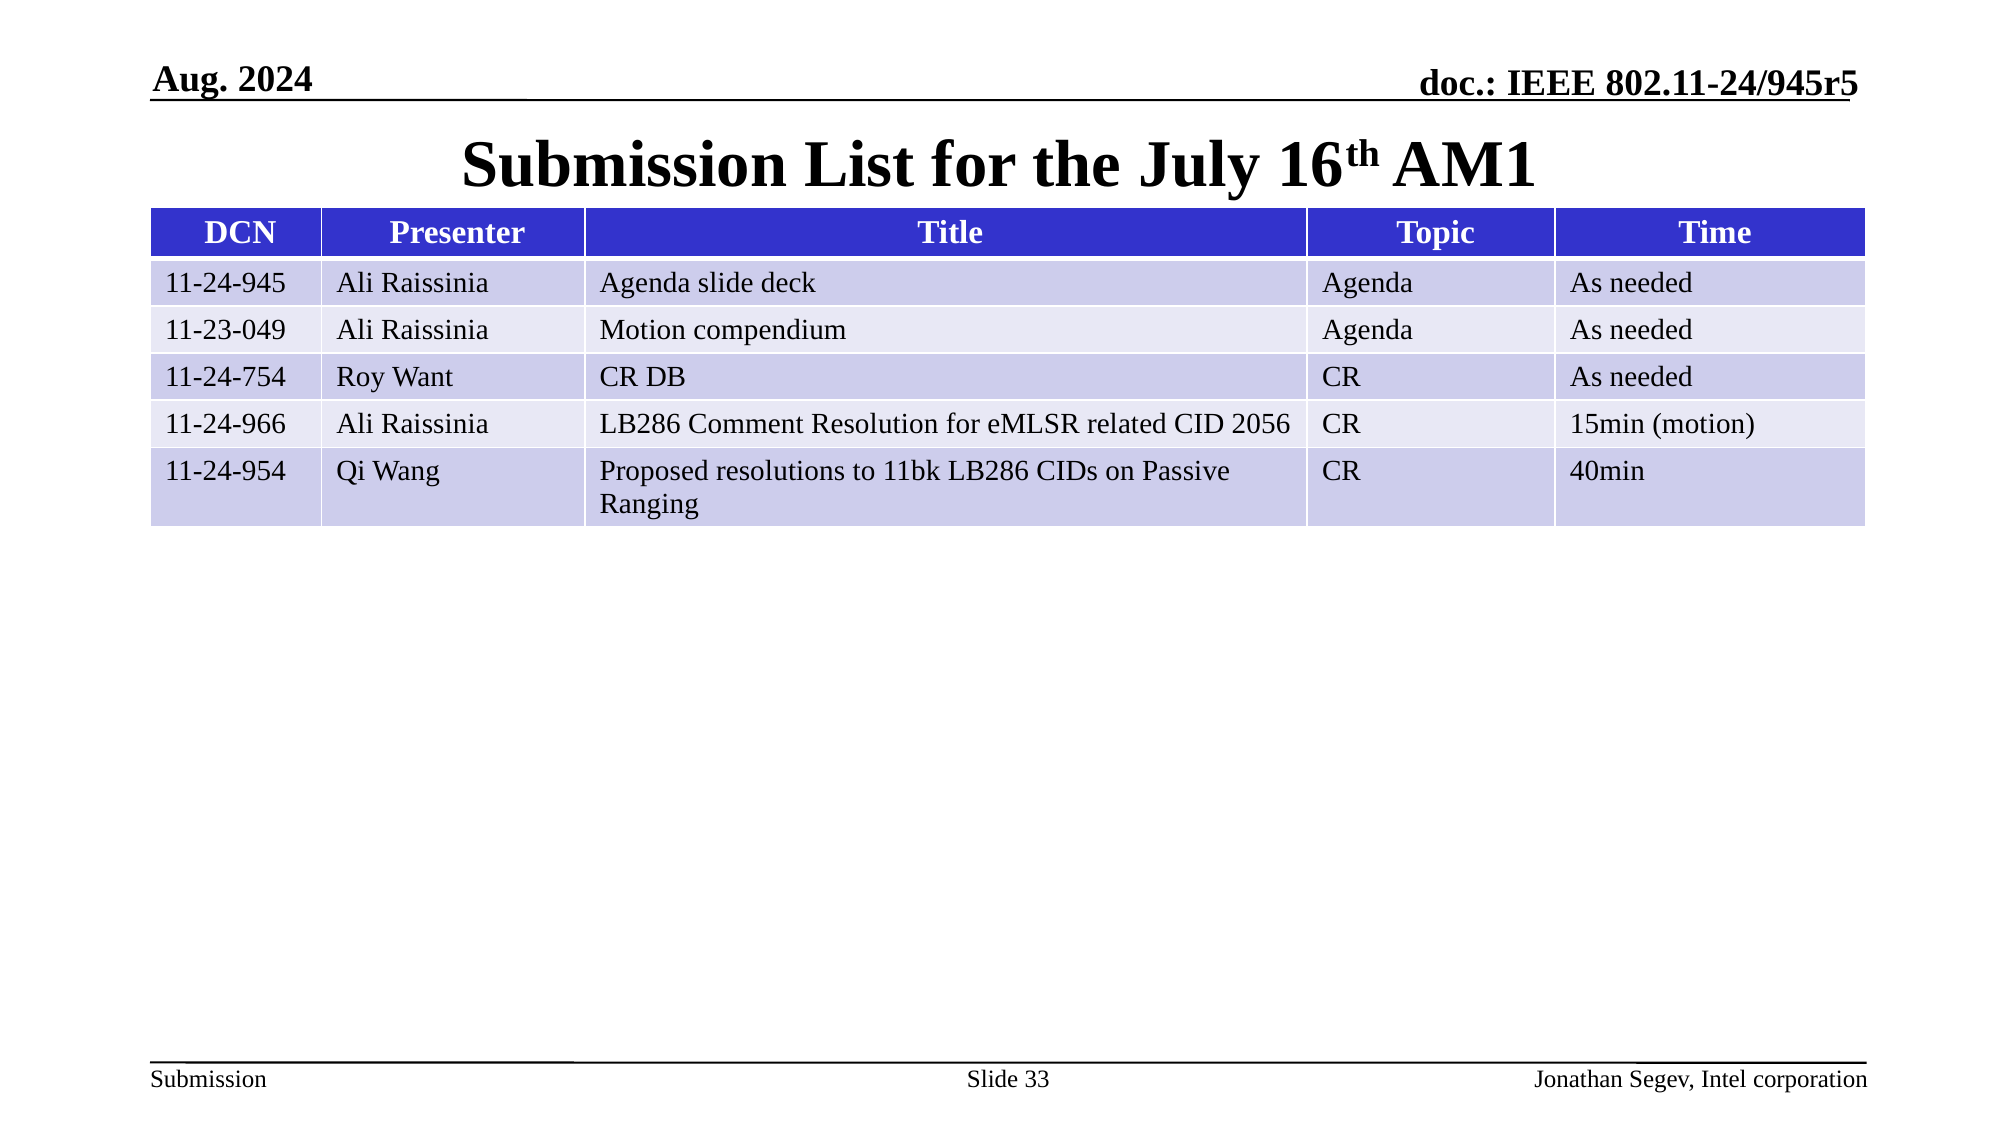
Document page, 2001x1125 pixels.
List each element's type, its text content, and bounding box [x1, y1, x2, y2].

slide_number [152, 54, 563, 100]
table_cell CR DB [586, 354, 1306, 399]
table_cell 15min (motion) [1556, 401, 1865, 447]
table_cell Qi Wang [322, 448, 584, 526]
table_header Presenter [322, 208, 584, 256]
table_cell Ali Raissinia [322, 261, 584, 305]
table_cell CR [1308, 448, 1554, 526]
table_cell 11-24-754 [151, 354, 321, 399]
slide_number Slide 33 [950, 1061, 1067, 1123]
footer Jonathan Segev, Intel corporation [1171, 1061, 1869, 1093]
table_cell Ali Raissinia [322, 307, 584, 352]
table_cell Roy Want [322, 354, 584, 399]
table_cell Ali Raissinia [322, 401, 584, 447]
table_cell CR [1308, 354, 1554, 399]
table_header Topic [1308, 208, 1554, 256]
table_cell Agenda slide deck [586, 261, 1306, 305]
table_header DCN [151, 208, 321, 256]
table_cell Agenda [1308, 261, 1554, 305]
table_cell As needed [1556, 261, 1865, 305]
table_cell As needed [1556, 307, 1865, 352]
table_cell Proposed resolutions to 11bk LB286 CIDs on Passive Ranging [586, 448, 1306, 526]
table_cell 11-24-966 [151, 401, 321, 447]
table_cell Agenda [1308, 307, 1554, 352]
table_cell LB286 Comment Resolution for eMLSR related CID 2056 [586, 401, 1306, 447]
table_cell 11-24-954 [151, 448, 321, 526]
table_cell 11-23-049 [151, 307, 321, 352]
table_cell CR [1308, 401, 1554, 447]
table_header Time [1556, 208, 1865, 256]
table_header Title [586, 208, 1306, 256]
table_cell As needed [1556, 354, 1865, 399]
table_cell 11-24-945 [151, 261, 321, 305]
table_cell Motion compendium [586, 307, 1306, 352]
table_cell 40min [1556, 448, 1865, 526]
title Submission List for the July 16th AM1 [149, 112, 1850, 206]
